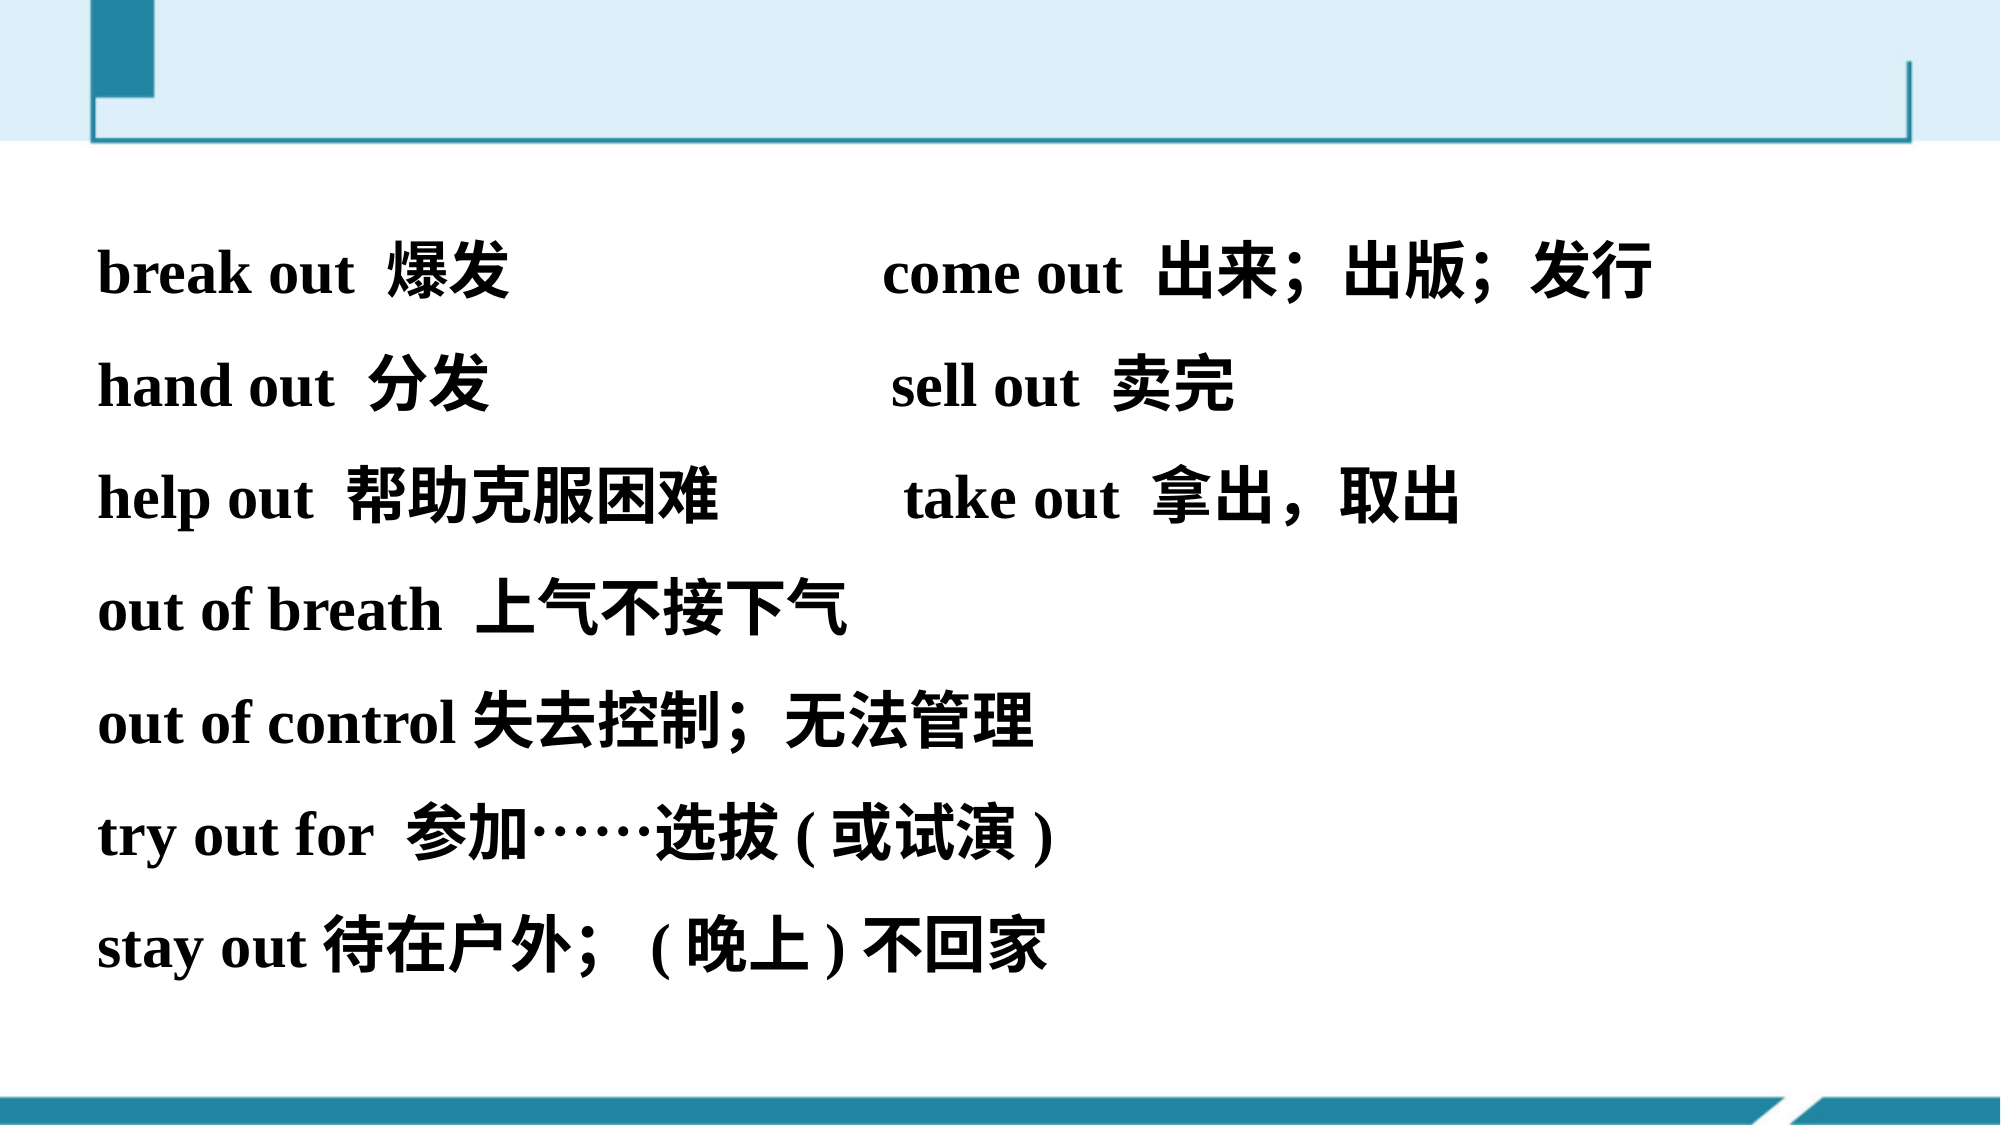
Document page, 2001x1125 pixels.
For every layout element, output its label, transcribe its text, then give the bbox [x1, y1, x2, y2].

picture [0, 0, 2001, 1125]
text_box break out 爆发 come out 出来；出版；发行 hand out 分发 sell out 卖完 help out 帮助克服困难 take out 拿出，取出 out of breath 上气不接下气 out of control失去控制；无法管理 try out for 参加……选拔(或试演) stay out待在户外；(晚上)不回家 [83, 186, 1923, 988]
